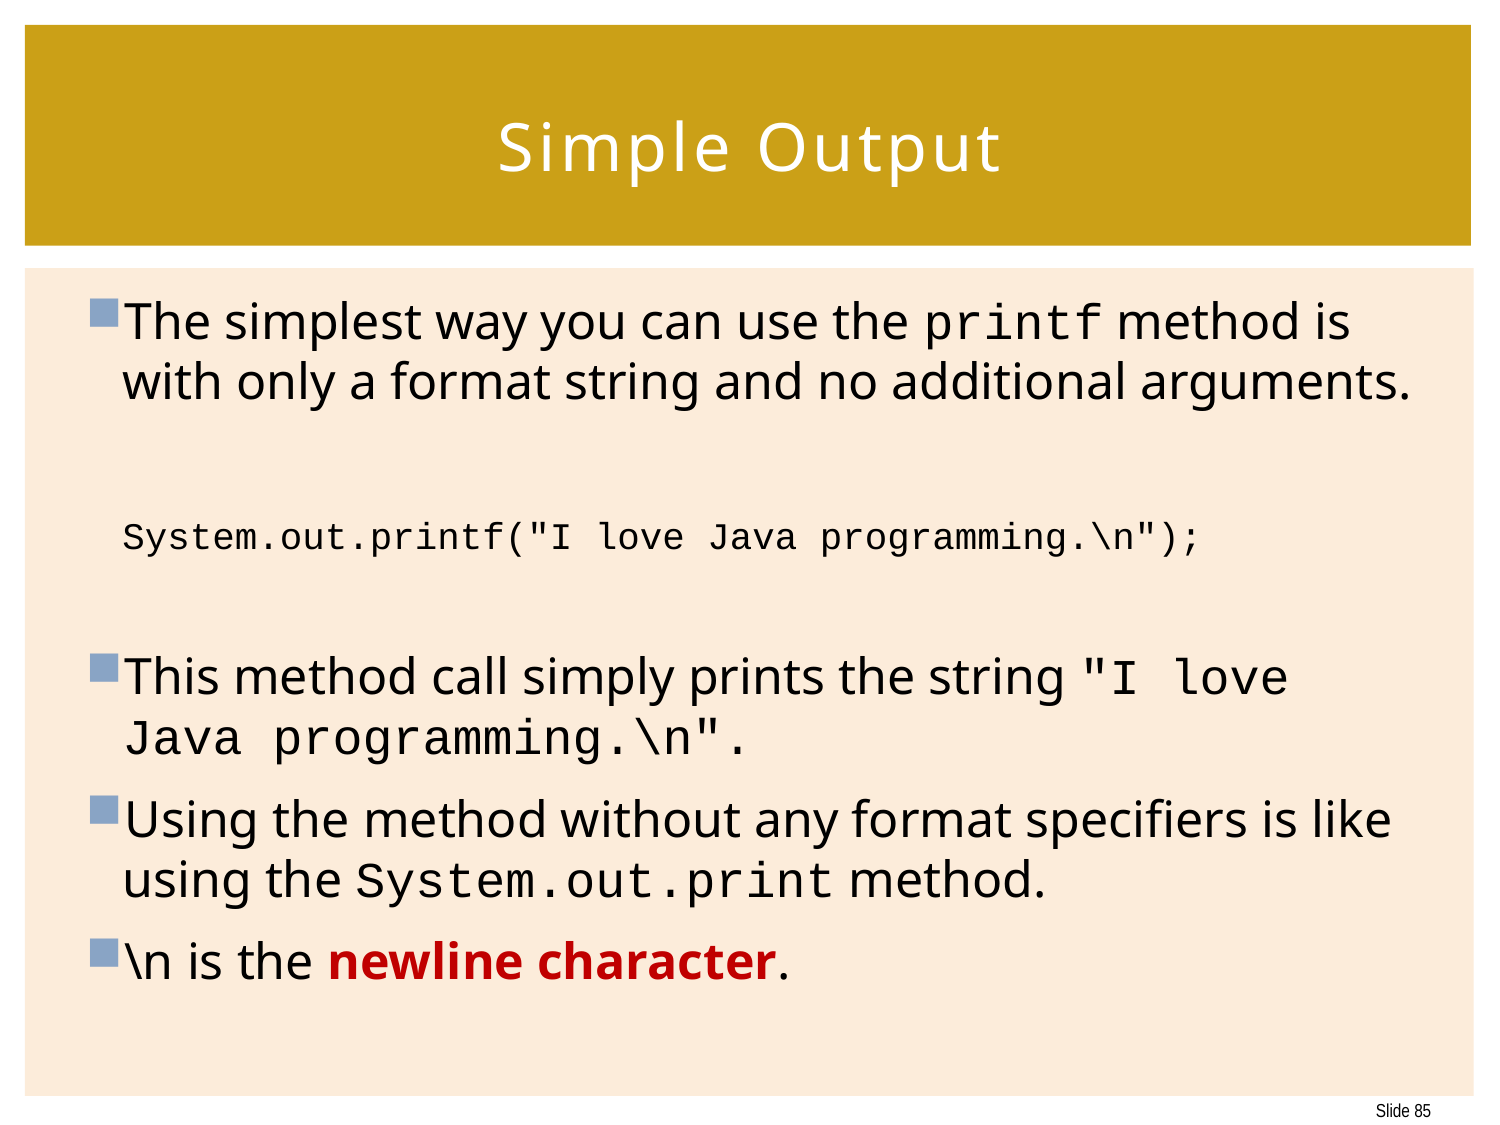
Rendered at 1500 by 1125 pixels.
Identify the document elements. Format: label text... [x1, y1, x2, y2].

title Simple Output [62, 58, 1438, 232]
list The simplest way you can use the printf method is with only a format string and no additional arguments. System.out.printf("I love Java programming.\n"); This method call simply prints the string "I love Java programming.\n". Using the method without any format specifiers is like using the System.out.print method. \n is the newline character. [62, 281, 1442, 1005]
